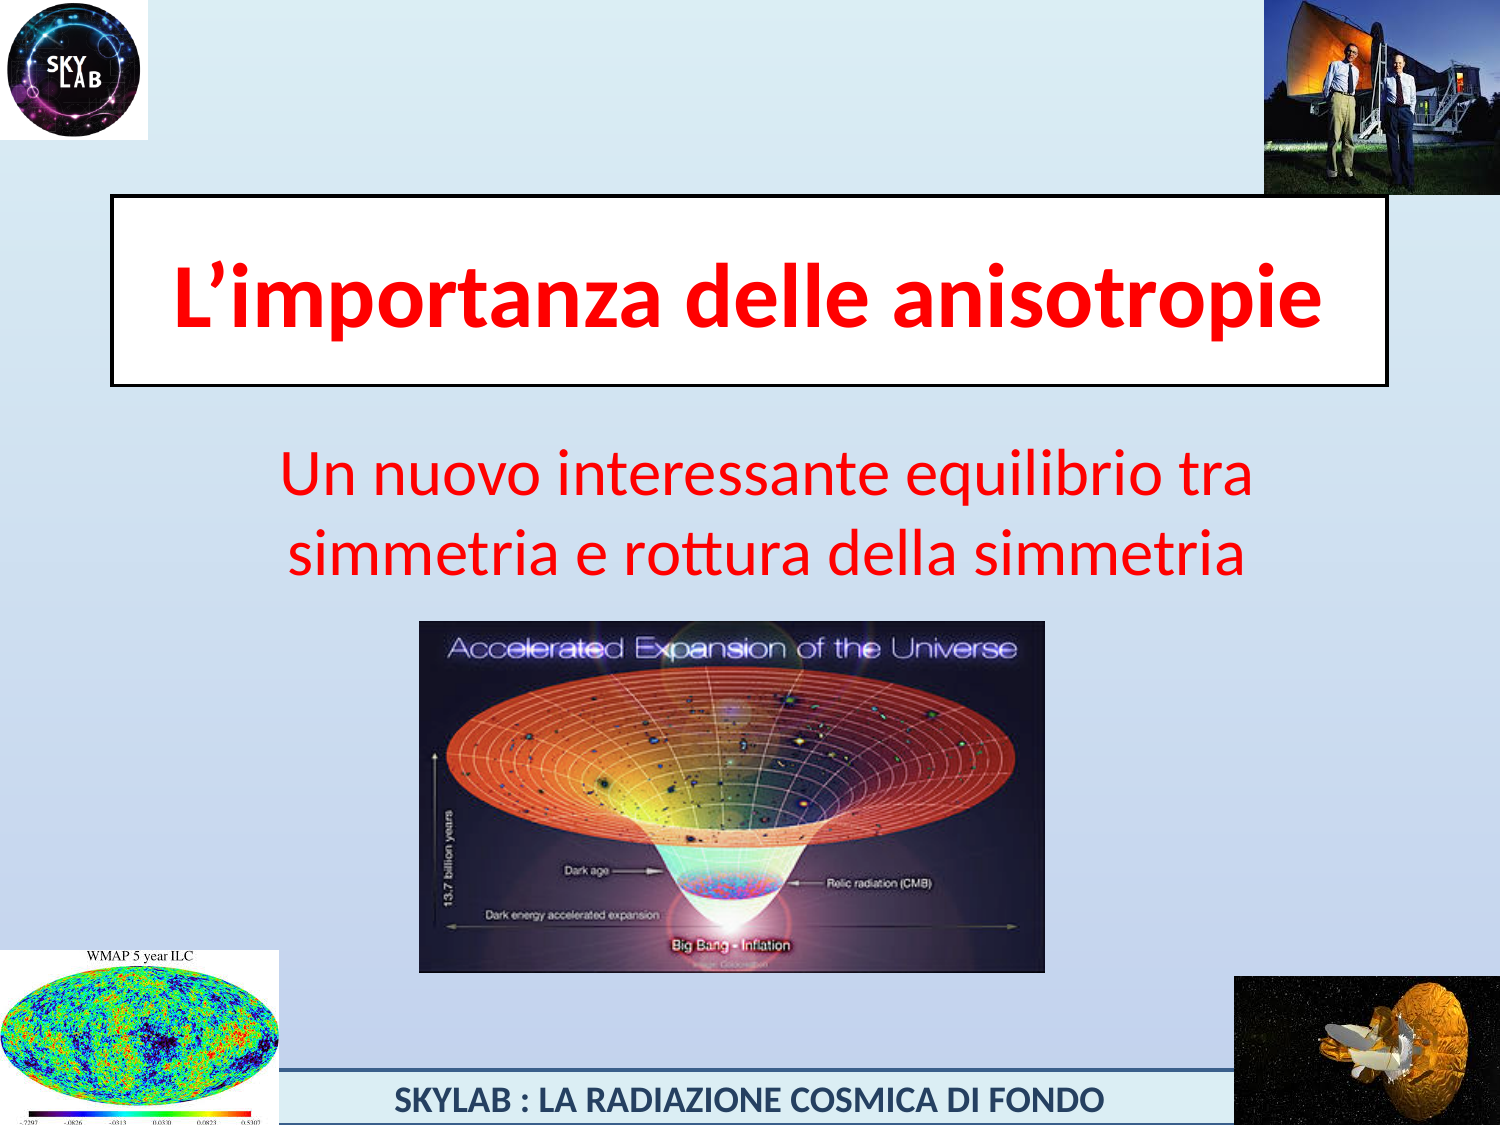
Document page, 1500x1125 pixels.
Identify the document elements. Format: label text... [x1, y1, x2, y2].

subtitle Un nuovo interessante equilibrio tra simmetria e rottura della simmetria [241, 420, 1293, 709]
picture [1264, 0, 1500, 195]
picture [0, 0, 148, 140]
picture [0, 950, 279, 1125]
picture [1234, 976, 1500, 1125]
picture [418, 621, 1045, 974]
title L’importanza delle anisotropie [110, 194, 1389, 387]
